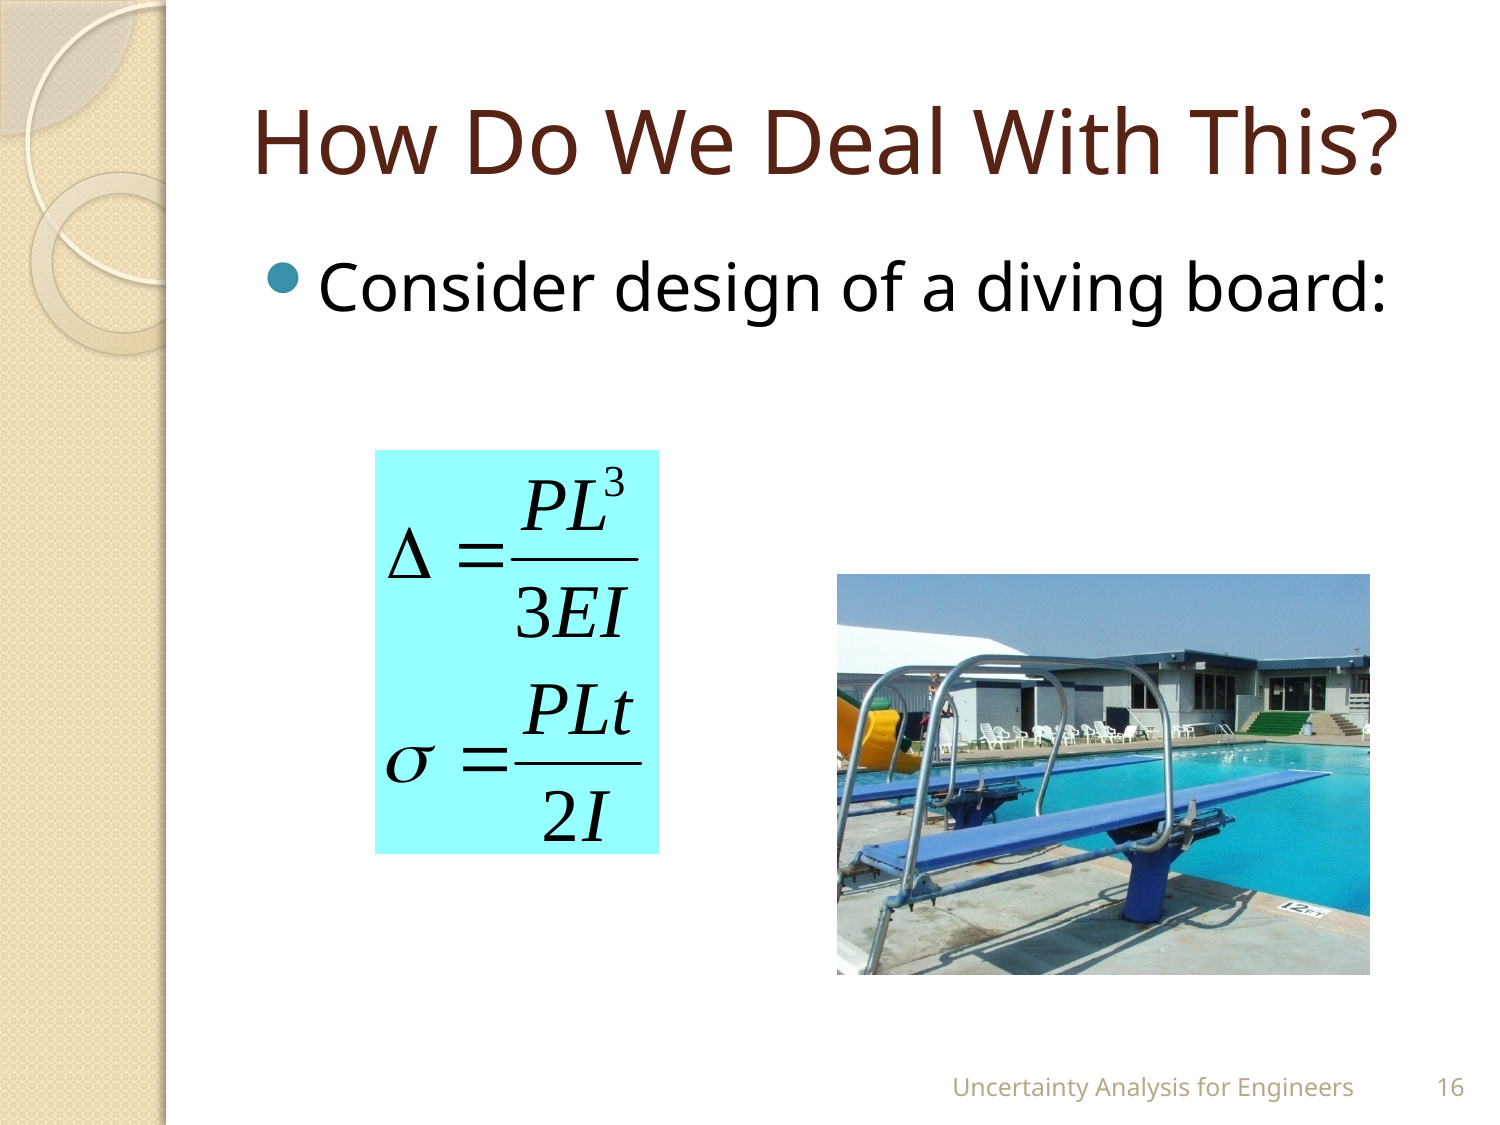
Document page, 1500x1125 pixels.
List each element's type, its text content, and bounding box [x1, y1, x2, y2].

picture [837, 574, 1371, 975]
picture [1358, 888, 1371, 897]
title How Do We Deal With This? [235, 45, 1466, 233]
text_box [374, 449, 660, 855]
footer Uncertainty Analysis for Engineers [937, 1034, 1413, 1113]
slide_number 16 [1413, 1034, 1488, 1113]
list Consider design of a diving board: [235, 237, 1466, 1025]
